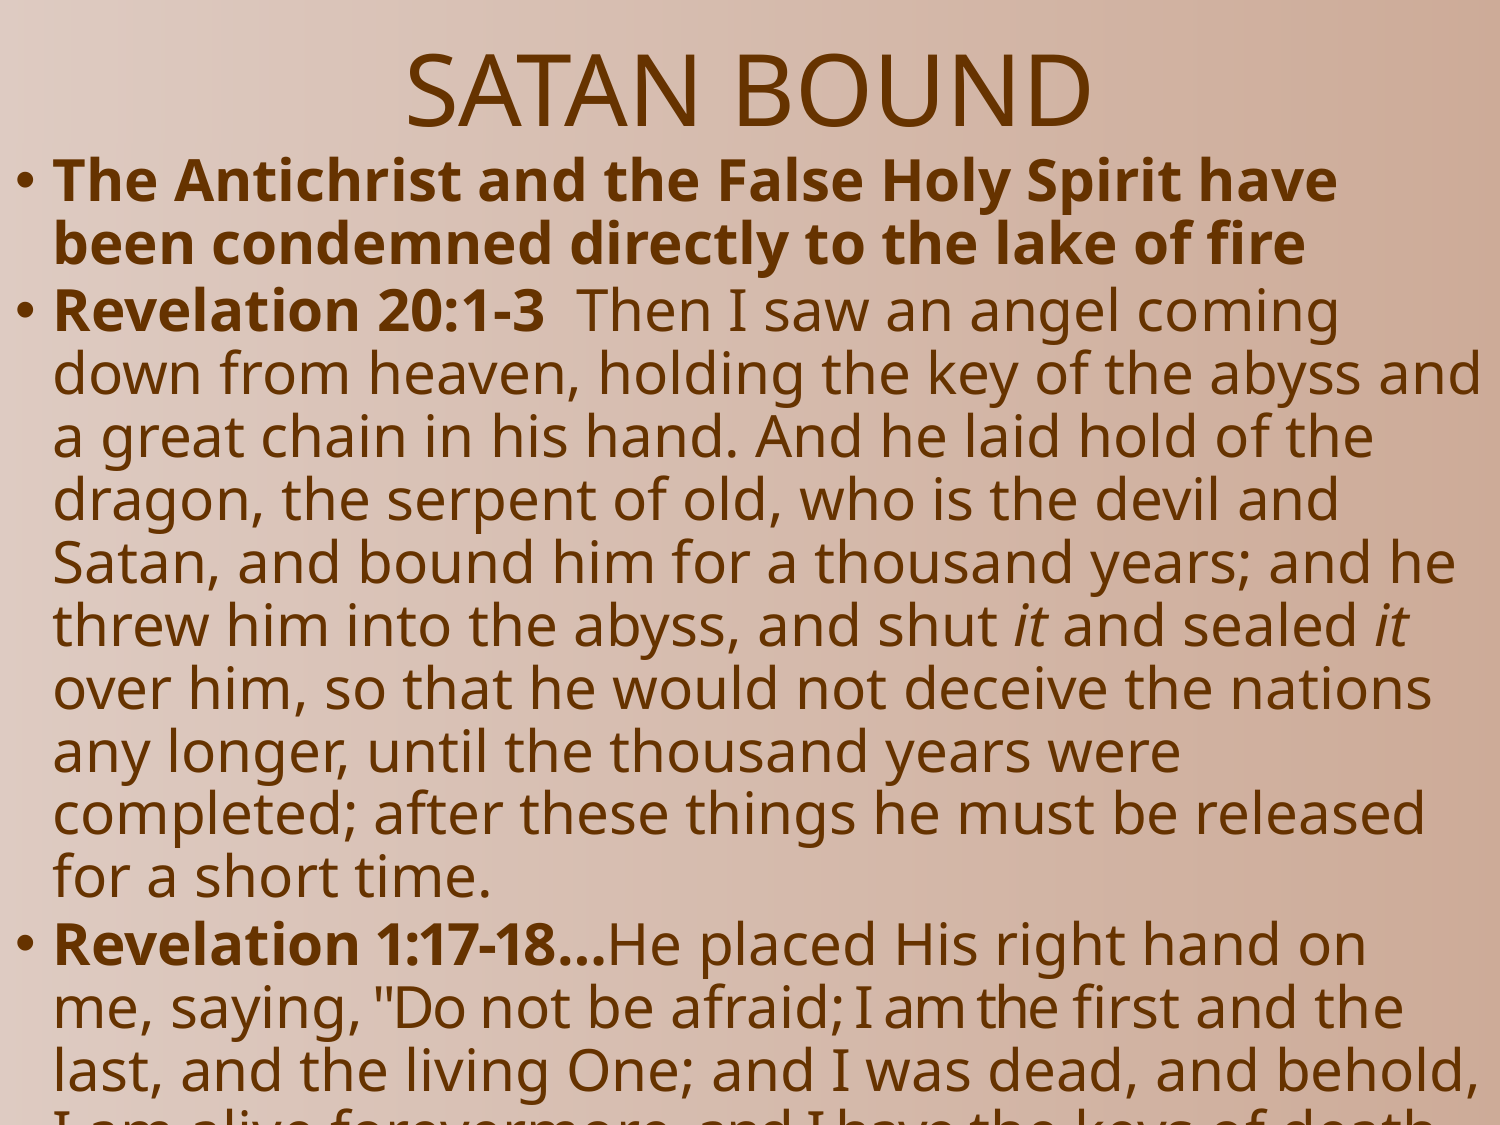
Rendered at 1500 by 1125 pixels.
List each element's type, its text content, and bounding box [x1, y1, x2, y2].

list The Antichrist and the False Holy Spirit have been condemned directly to the lake of fire Revelation 20:1-3 Then I saw an angel coming down from heaven, holding the key of the abyss and a great chain in his hand. And he laid hold of the dragon, the serpent of old, who is the devil and Satan, and bound him for a thousand years; and he threw him into the abyss, and shut it and sealed it over him, so that he would not deceive the nations any longer, until the thousand years were completed; after these things he must be released for a short time. Revelation 1:17-18…He placed His right hand on me, saying, "Do not be afraid; I am the first and the last, and the living One; and I was dead, and behold, I am alive forevermore, and I have the keys of death and of Hades. [0, 143, 1500, 1125]
title SATAN BOUND [0, 0, 1500, 143]
